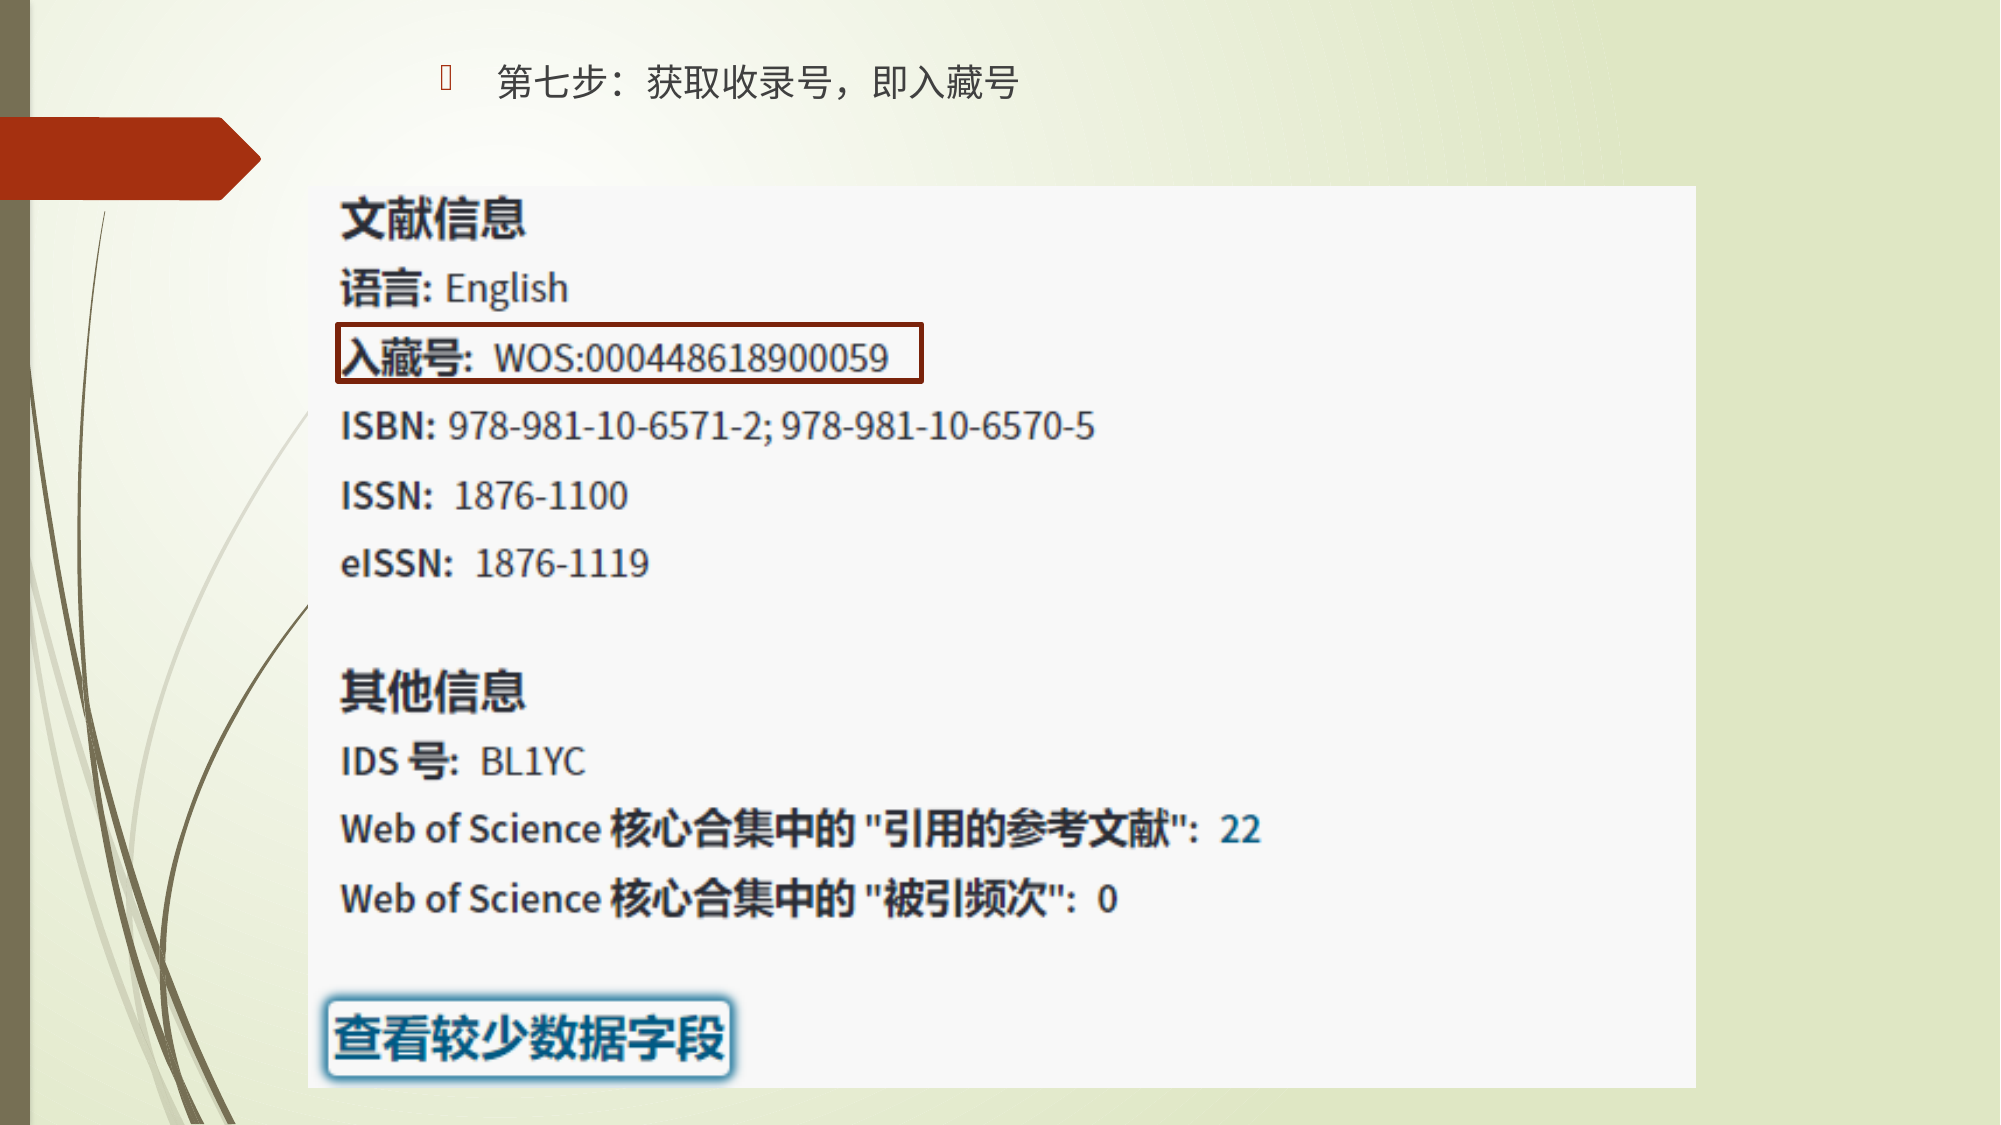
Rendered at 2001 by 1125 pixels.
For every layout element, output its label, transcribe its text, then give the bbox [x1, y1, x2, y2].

list 第七步：获取收录号，即入藏号 [424, 51, 1888, 672]
picture [308, 185, 1696, 1089]
